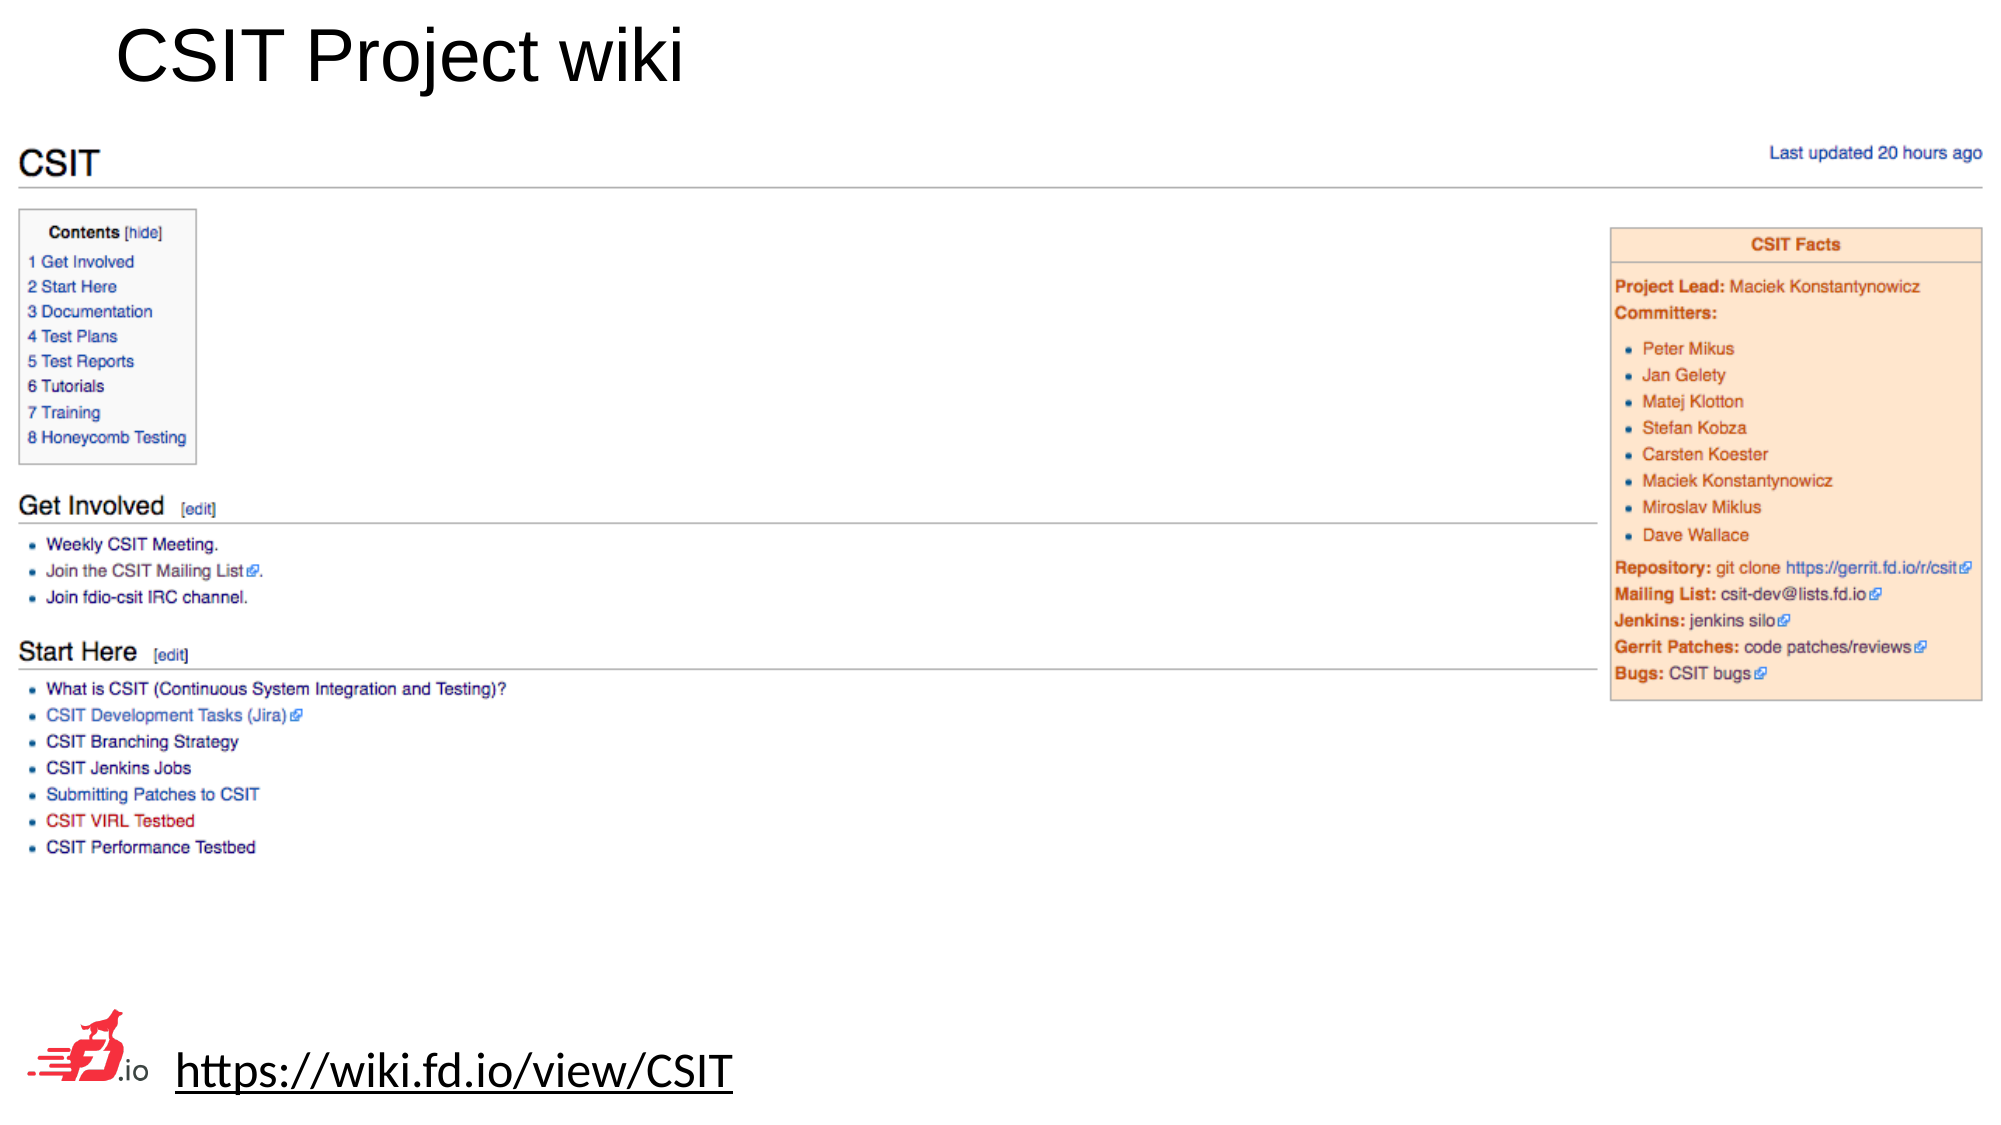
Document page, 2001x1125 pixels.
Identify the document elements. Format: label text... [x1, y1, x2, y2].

picture [0, 125, 2000, 867]
title CSIT Project wiki [95, 0, 1922, 121]
text_box https://wiki.fd.io/view/CSIT [159, 1029, 760, 1105]
picture [21, 973, 153, 1116]
